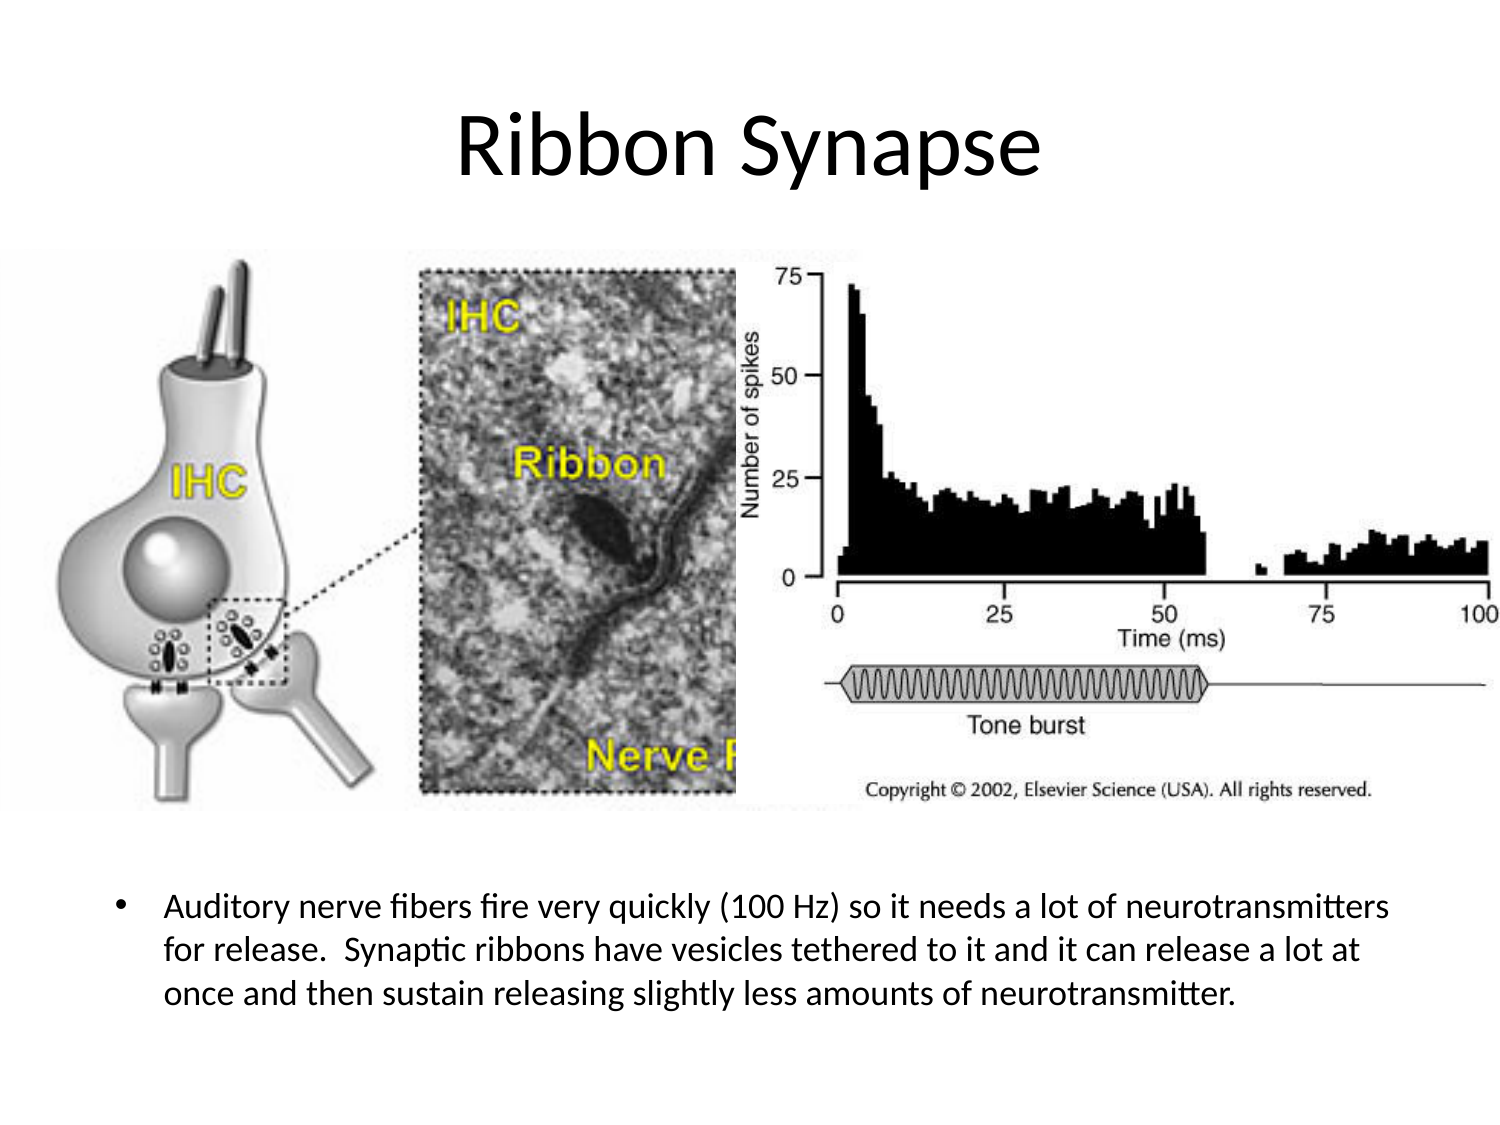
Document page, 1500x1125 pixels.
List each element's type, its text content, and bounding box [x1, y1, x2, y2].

title Ribbon Synapse [75, 45, 1425, 233]
list Auditory nerve fibers fire very quickly (100 Hz) so it needs a lot of neurotransmitters for release. Synaptic ribbons have vesicles tethered to it and it can release a lot at once and then sustain releasing slightly less amounts of neurotransmitter. [99, 875, 1425, 1050]
picture [0, 249, 1500, 812]
